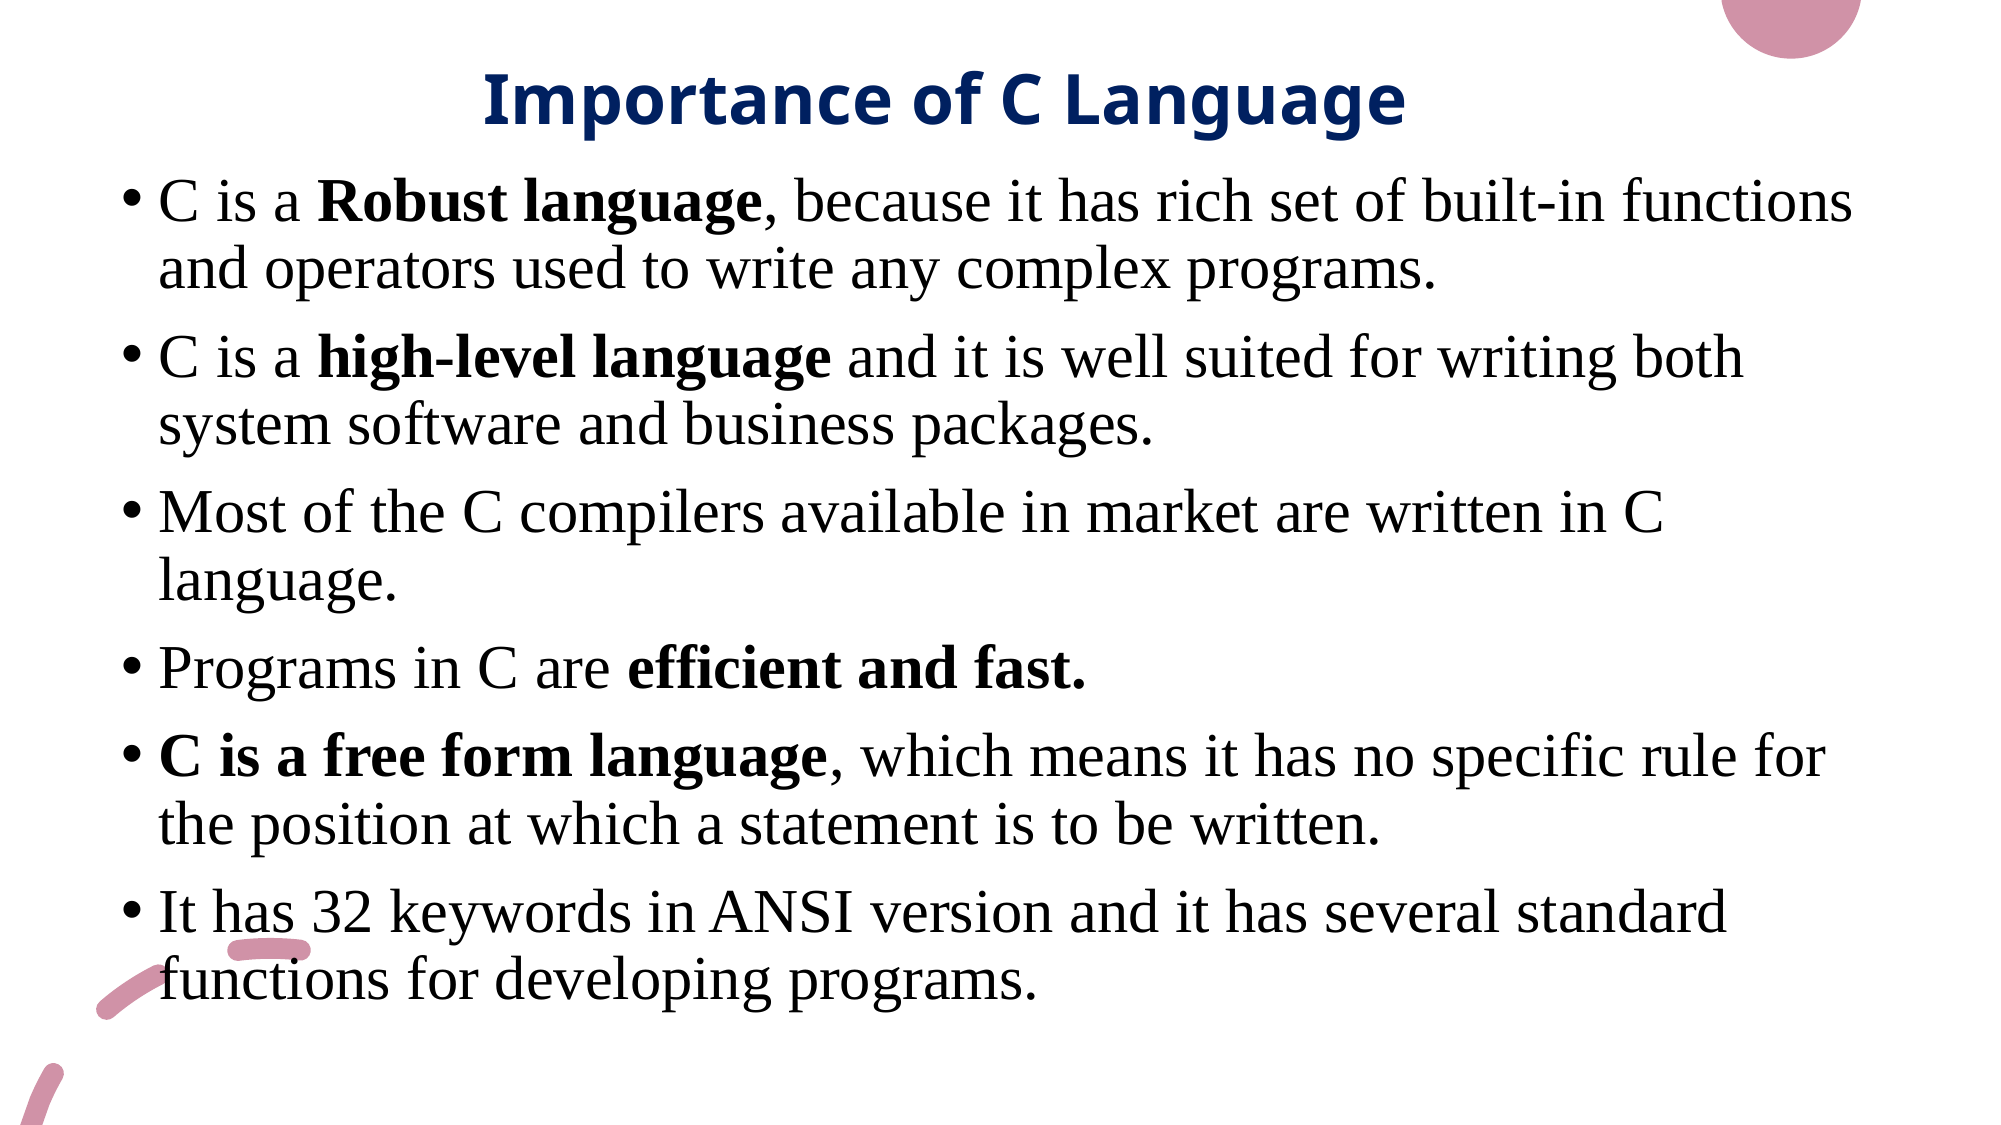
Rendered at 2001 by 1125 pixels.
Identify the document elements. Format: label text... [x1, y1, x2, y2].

list C is a Robust language, because it has rich set of built-in functions and operators used to write any complex programs. C is a high-level language and it is well suited for writing both system software and business packages. Most of the C compilers available in market are written in C language. Programs in C are efficient and fast. C is a free form language, which means it has no specific rule for the position at which a statement is to be written. It has 32 keywords in ANSI version and it has several standard functions for developing programs. [106, 159, 1902, 1011]
title Importance of C Language [468, 55, 1517, 148]
